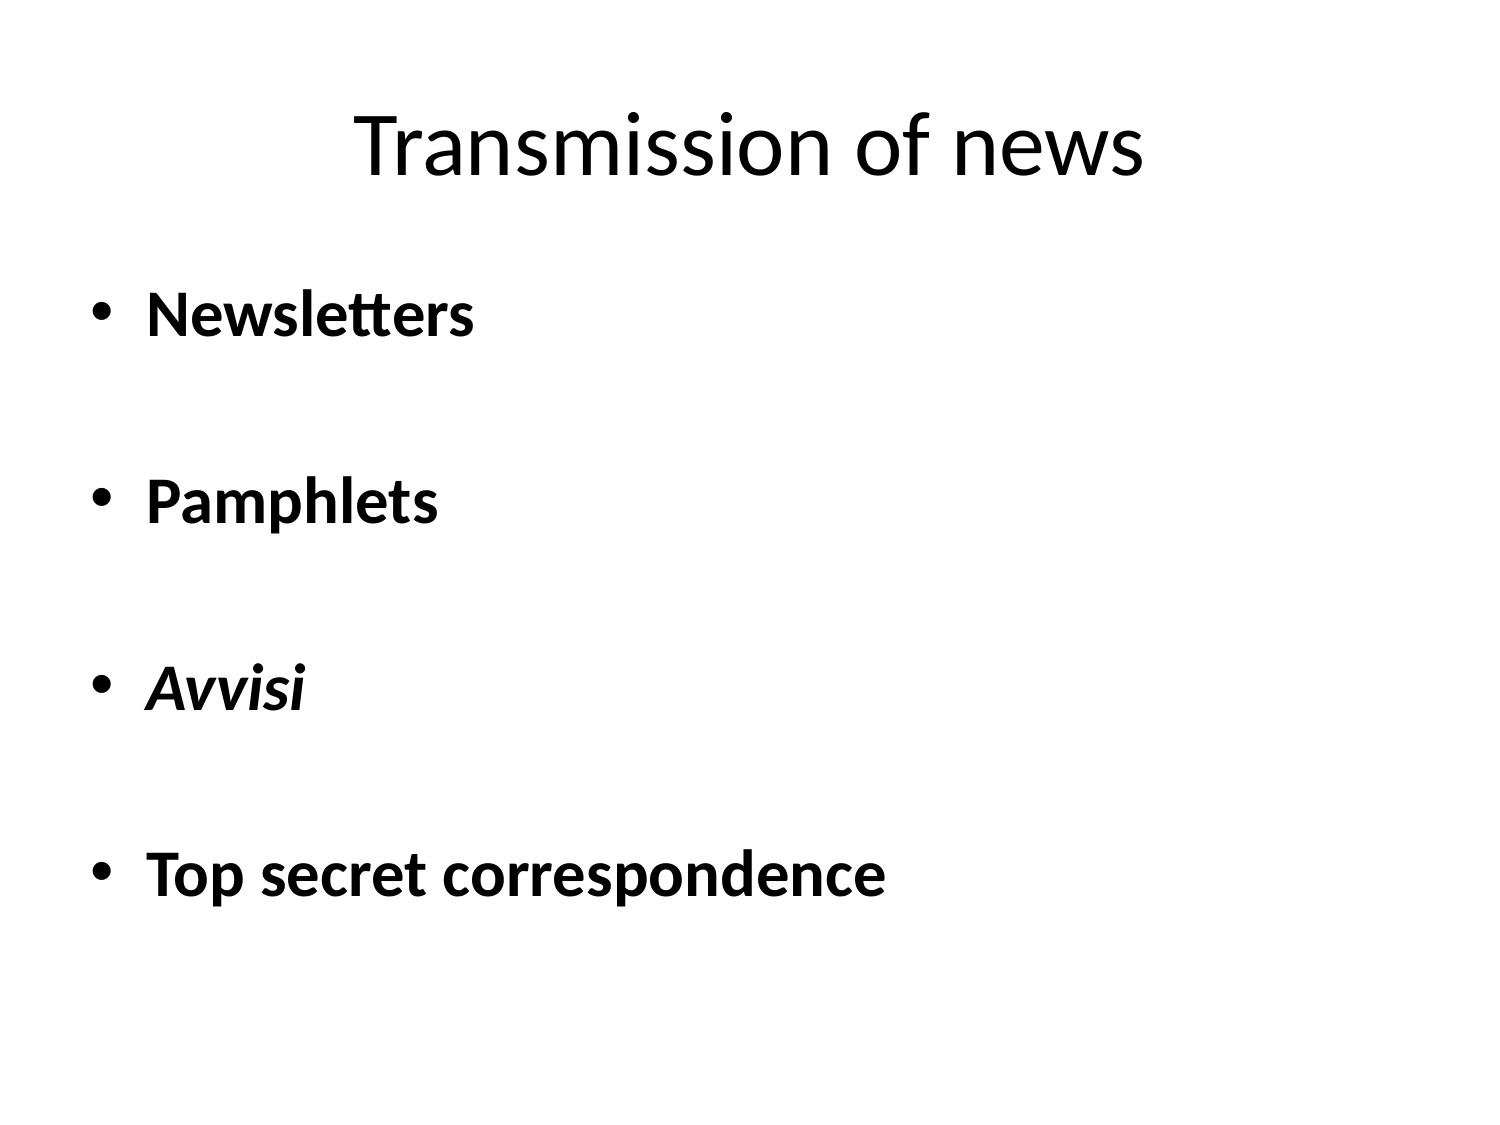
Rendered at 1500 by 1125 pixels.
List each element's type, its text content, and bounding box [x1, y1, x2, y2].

title Transmission of news [75, 45, 1425, 233]
list Newsletters Pamphlets Avvisi Top secret correspondence [75, 262, 1425, 1005]
